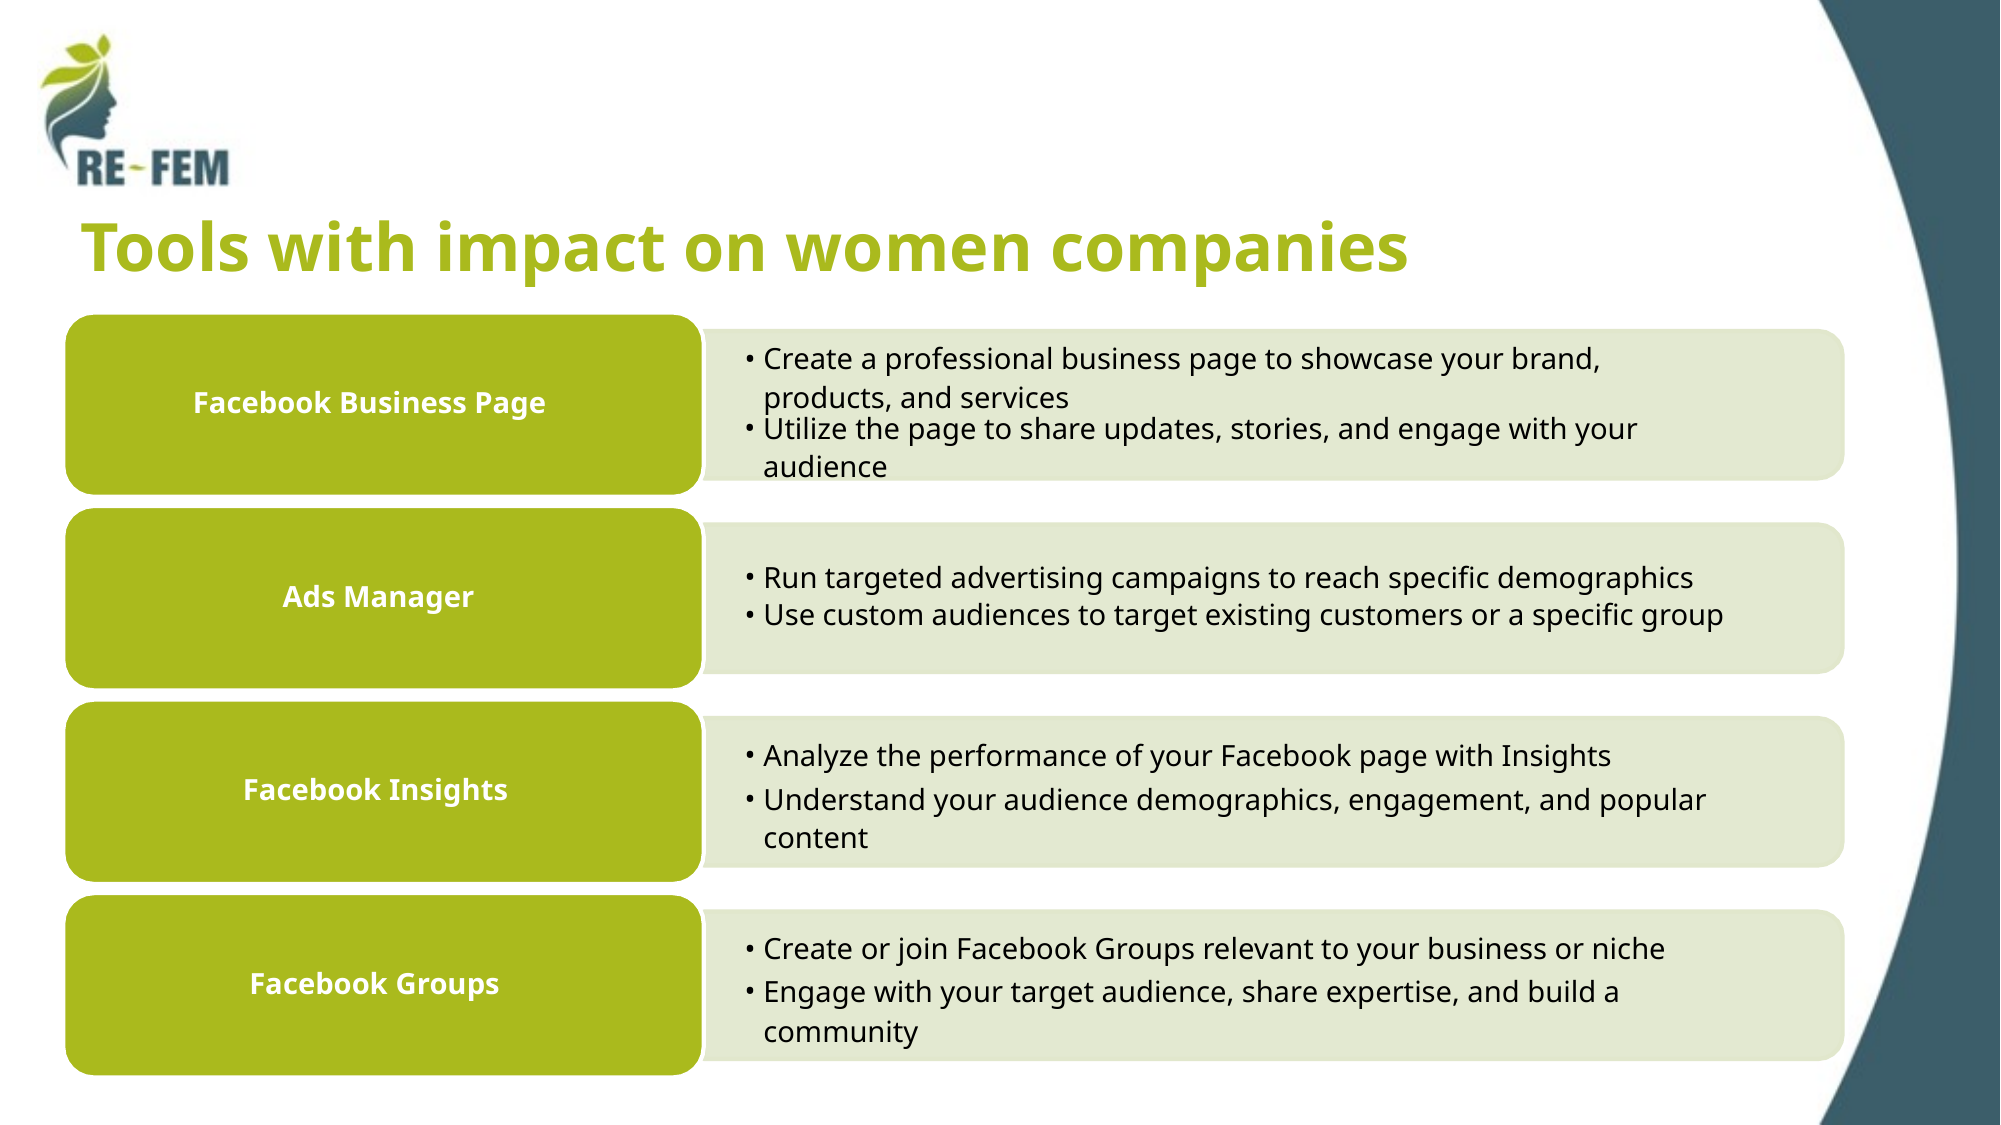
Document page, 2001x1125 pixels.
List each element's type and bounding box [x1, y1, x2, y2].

text_box [62, 699, 705, 885]
text_box [710, 911, 1843, 1060]
text_box [62, 505, 705, 691]
text_box [710, 717, 1843, 866]
text_box [710, 330, 1843, 479]
text_box [62, 892, 705, 1078]
picture [36, 0, 2000, 1125]
text_box [710, 524, 1843, 673]
text_box [62, 312, 705, 498]
